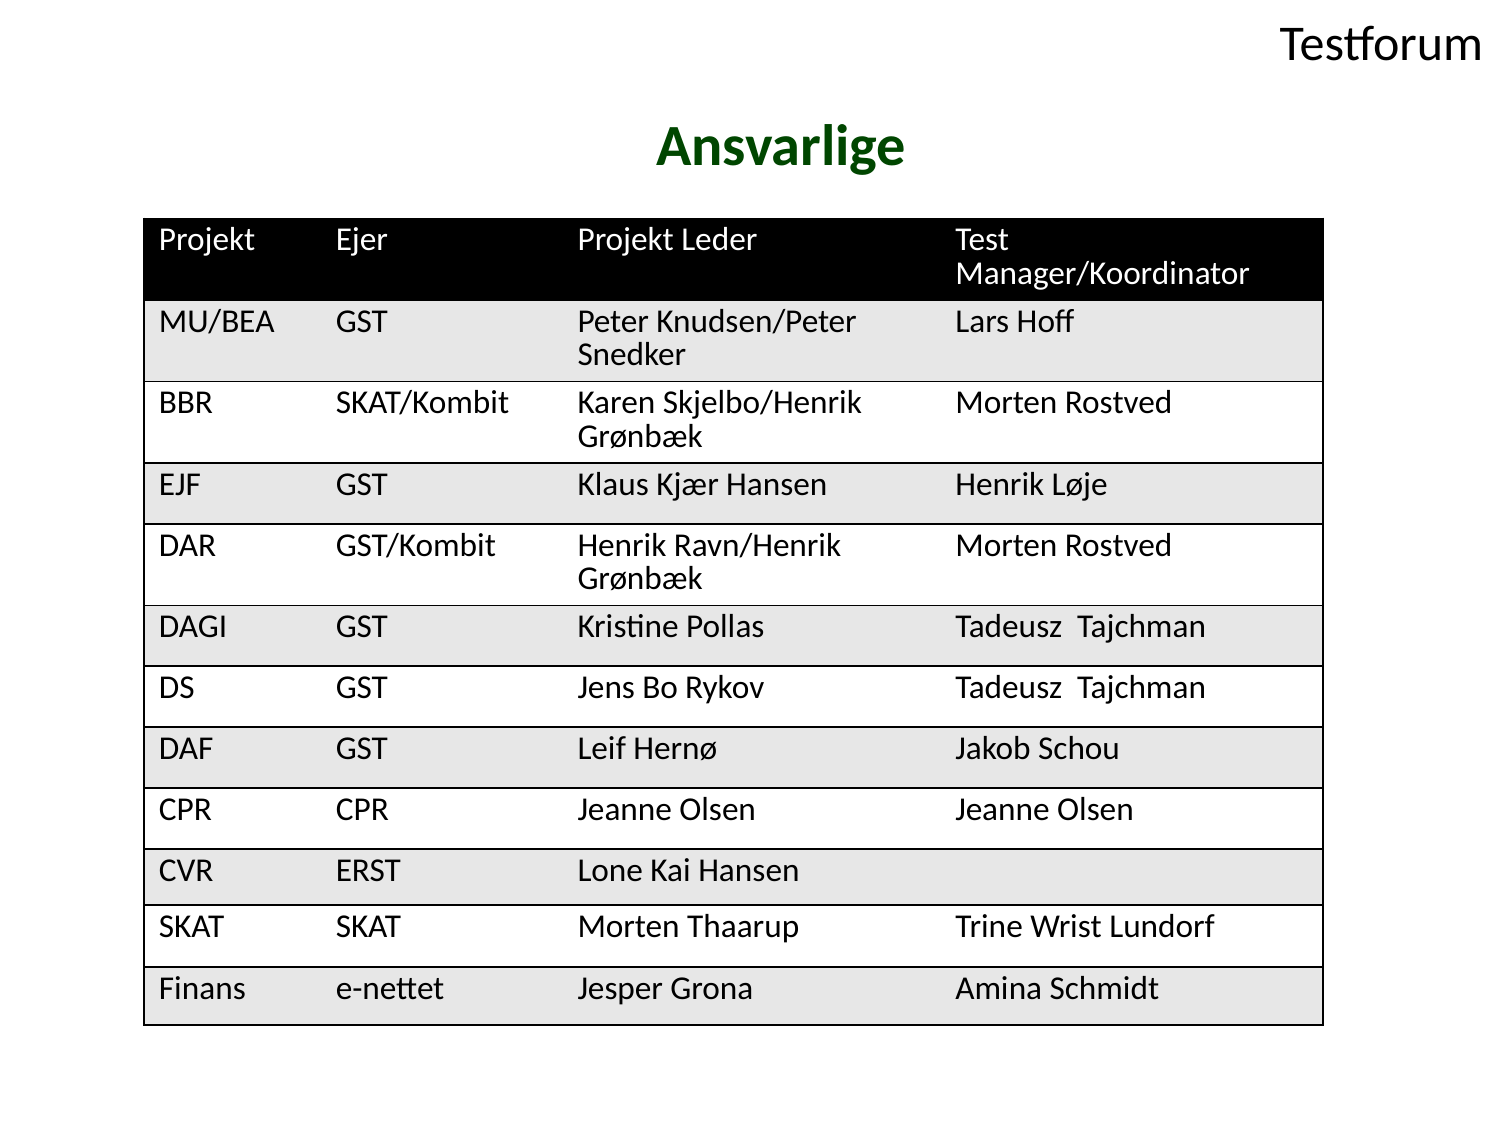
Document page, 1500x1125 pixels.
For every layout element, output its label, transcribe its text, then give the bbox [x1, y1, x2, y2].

table_cell Jens Bo Rykov [562, 667, 941, 726]
table_cell CPR [145, 789, 321, 848]
table_header Projekt [145, 219, 321, 299]
table_cell MU/BEA [145, 301, 321, 381]
table_cell GST [321, 667, 562, 726]
table_cell e-nettet [321, 968, 562, 1024]
table_cell SKAT [321, 906, 562, 966]
table_cell Jesper Grona [562, 968, 941, 1024]
table_cell Jeanne Olsen [941, 789, 1322, 848]
table_cell ERST [321, 850, 562, 904]
table_cell Morten Thaarup [562, 906, 941, 966]
table_cell Morten Rostved [941, 525, 1322, 605]
table_cell Tadeusz Tajchman [941, 606, 1322, 665]
table_cell DAGI [145, 606, 321, 665]
table_cell Trine Wrist Lundorf [941, 906, 1322, 966]
table_header Ejer [321, 219, 562, 299]
table_cell Kristine Pollas [562, 606, 941, 665]
table_cell Jakob Schou [941, 728, 1322, 787]
table_cell GST/Kombit [321, 525, 562, 605]
table_cell DAR [145, 525, 321, 605]
table_cell Tadeusz Tajchman [941, 667, 1322, 726]
table_cell GST [321, 728, 562, 787]
table_header Test Manager/Koordinator [941, 219, 1322, 299]
table_cell Henrik Løje [941, 464, 1322, 523]
table_cell Jeanne Olsen [562, 789, 941, 848]
table_cell Karen Skjelbo/Henrik Grønbæk [562, 382, 941, 462]
table_cell GST [321, 301, 562, 381]
table_cell Leif Hernø [562, 728, 941, 787]
table_cell SKAT/Kombit [321, 382, 562, 462]
table_cell DAF [145, 728, 321, 787]
table_cell BBR [145, 382, 321, 462]
table_cell GST [321, 464, 562, 523]
table_cell Henrik Ravn/Henrik Grønbæk [562, 525, 941, 605]
table_cell CPR [321, 789, 562, 848]
table_cell SKAT [145, 906, 321, 966]
table_cell Morten Rostved [941, 382, 1322, 462]
table_cell EJF [145, 464, 321, 523]
table_cell Peter Knudsen/Peter Snedker [562, 301, 941, 381]
table_cell Finans [145, 968, 321, 1024]
table_cell [941, 850, 1322, 904]
title Ansvarlige [106, 95, 1457, 190]
table_cell DS [145, 667, 321, 726]
table_cell CVR [145, 850, 321, 904]
table_cell Lone Kai Hansen [562, 850, 941, 904]
table_header Projekt Leder [562, 219, 941, 299]
table_cell Klaus Kjær Hansen [562, 464, 941, 523]
table_cell GST [321, 606, 562, 665]
table_cell Lars Hoff [941, 301, 1322, 381]
table_cell Amina Schmidt [941, 968, 1322, 1024]
